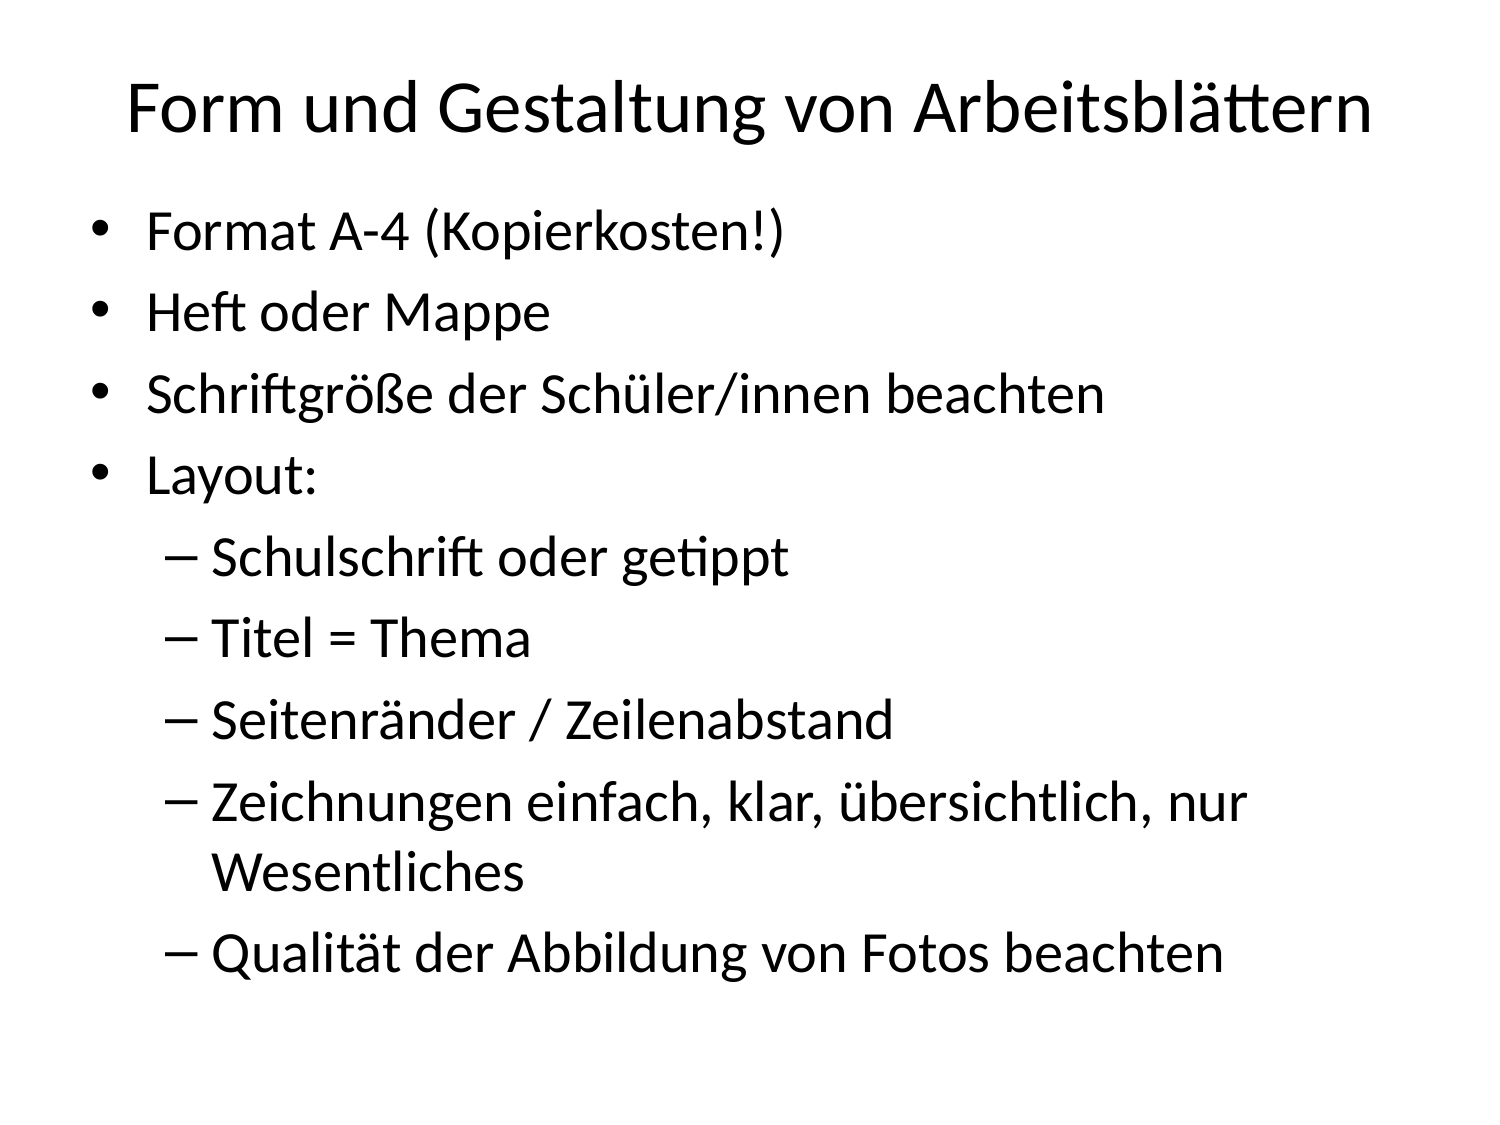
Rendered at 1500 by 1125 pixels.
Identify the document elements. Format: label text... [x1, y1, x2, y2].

list Format A-4 (Kopierkosten!) Heft oder Mappe Schriftgröße der Schüler/innen beachten Layout: Schulschrift oder getippt Titel = Thema Seitenränder / Zeilenabstand Zeich­nungen ein­fach, klar, über­sicht­lich, nur Wesent­liches Quali­tät der Ab­bil­dung von Fotos be­achten [75, 184, 1425, 1005]
title Form und Gestaltung von Arbeitsblättern [75, 45, 1425, 161]
